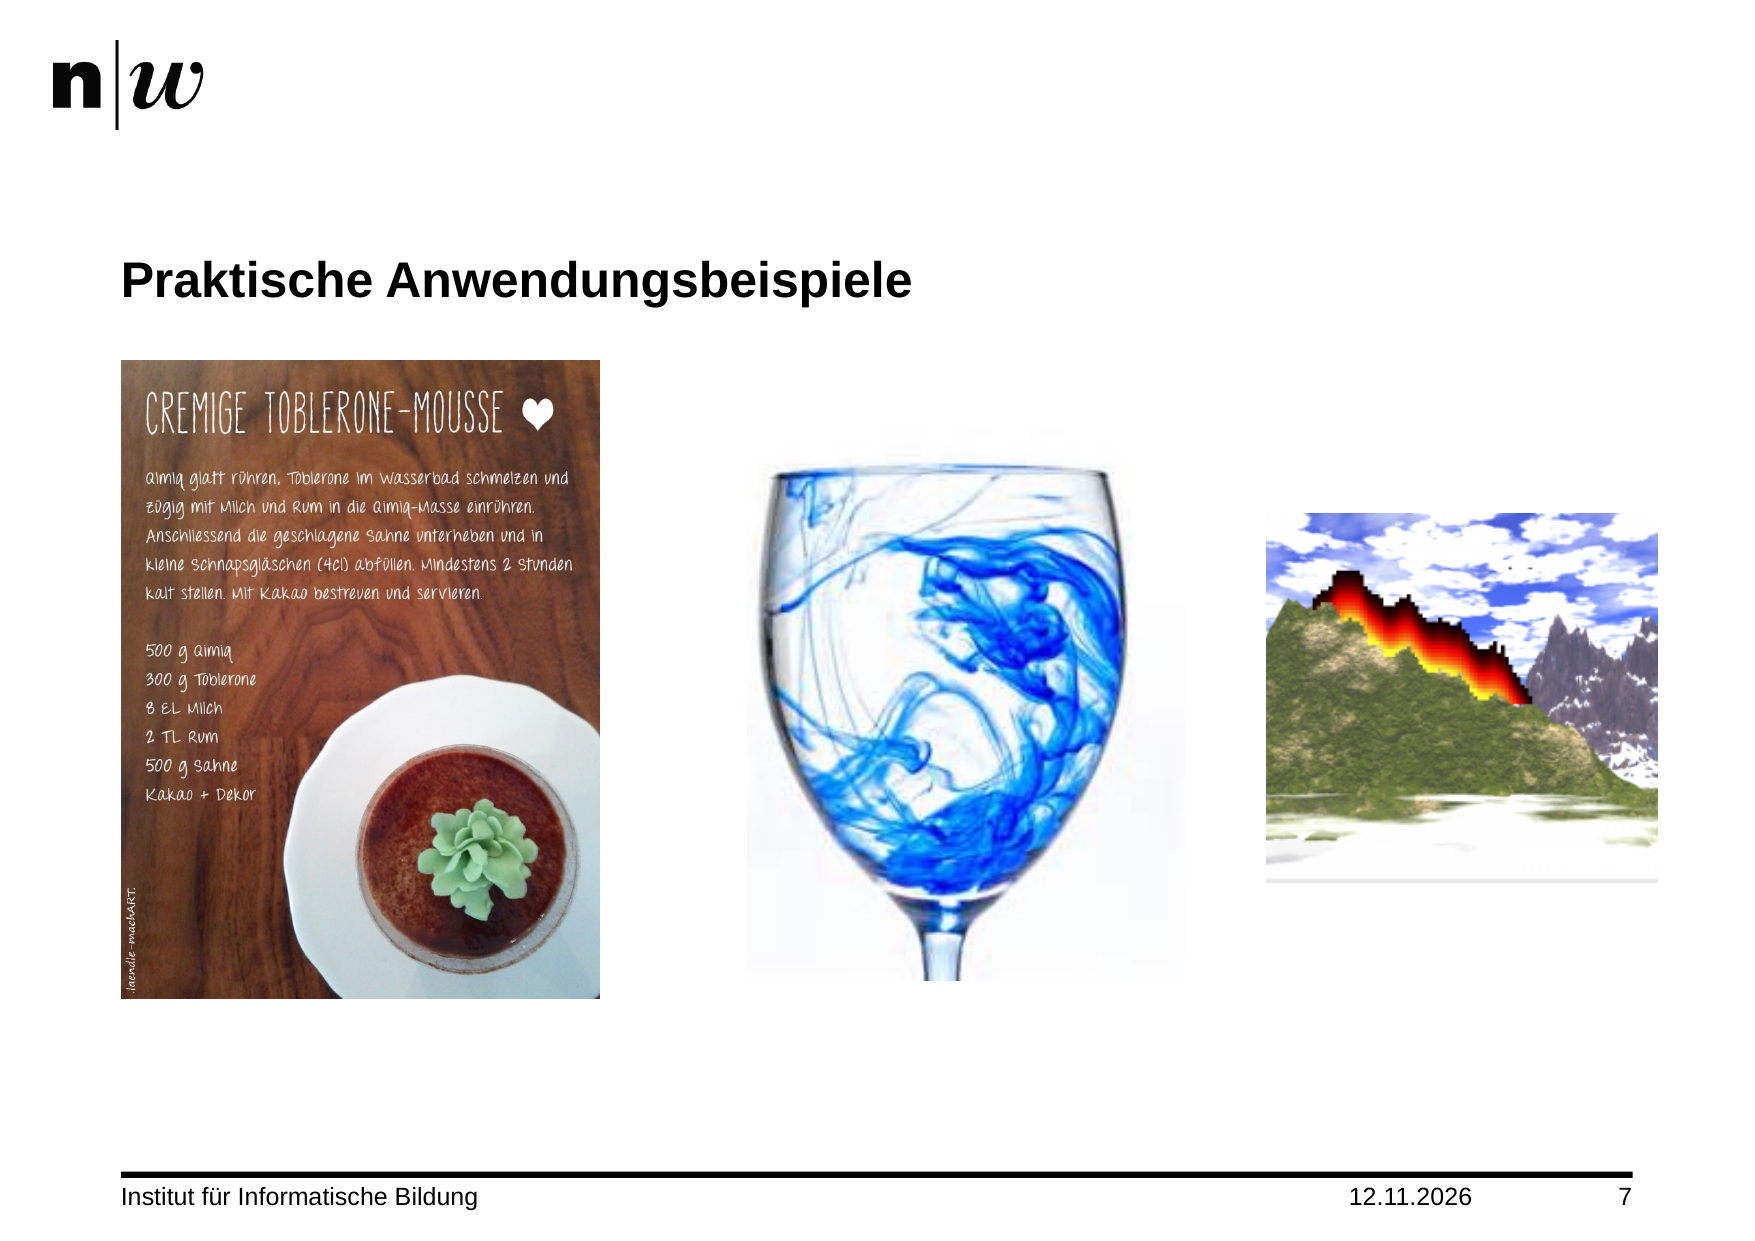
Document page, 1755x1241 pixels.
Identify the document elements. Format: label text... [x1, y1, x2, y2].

picture [746, 324, 1185, 981]
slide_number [1349, 1180, 1490, 1211]
picture [1266, 513, 1658, 883]
picture [120, 360, 600, 999]
title Praktische Anwendungsbeispiele [120, 247, 1633, 307]
slide_number 7 [1490, 1180, 1633, 1211]
picture [53, 40, 204, 130]
footer Institut für Informatische Bildung [120, 1180, 1349, 1211]
